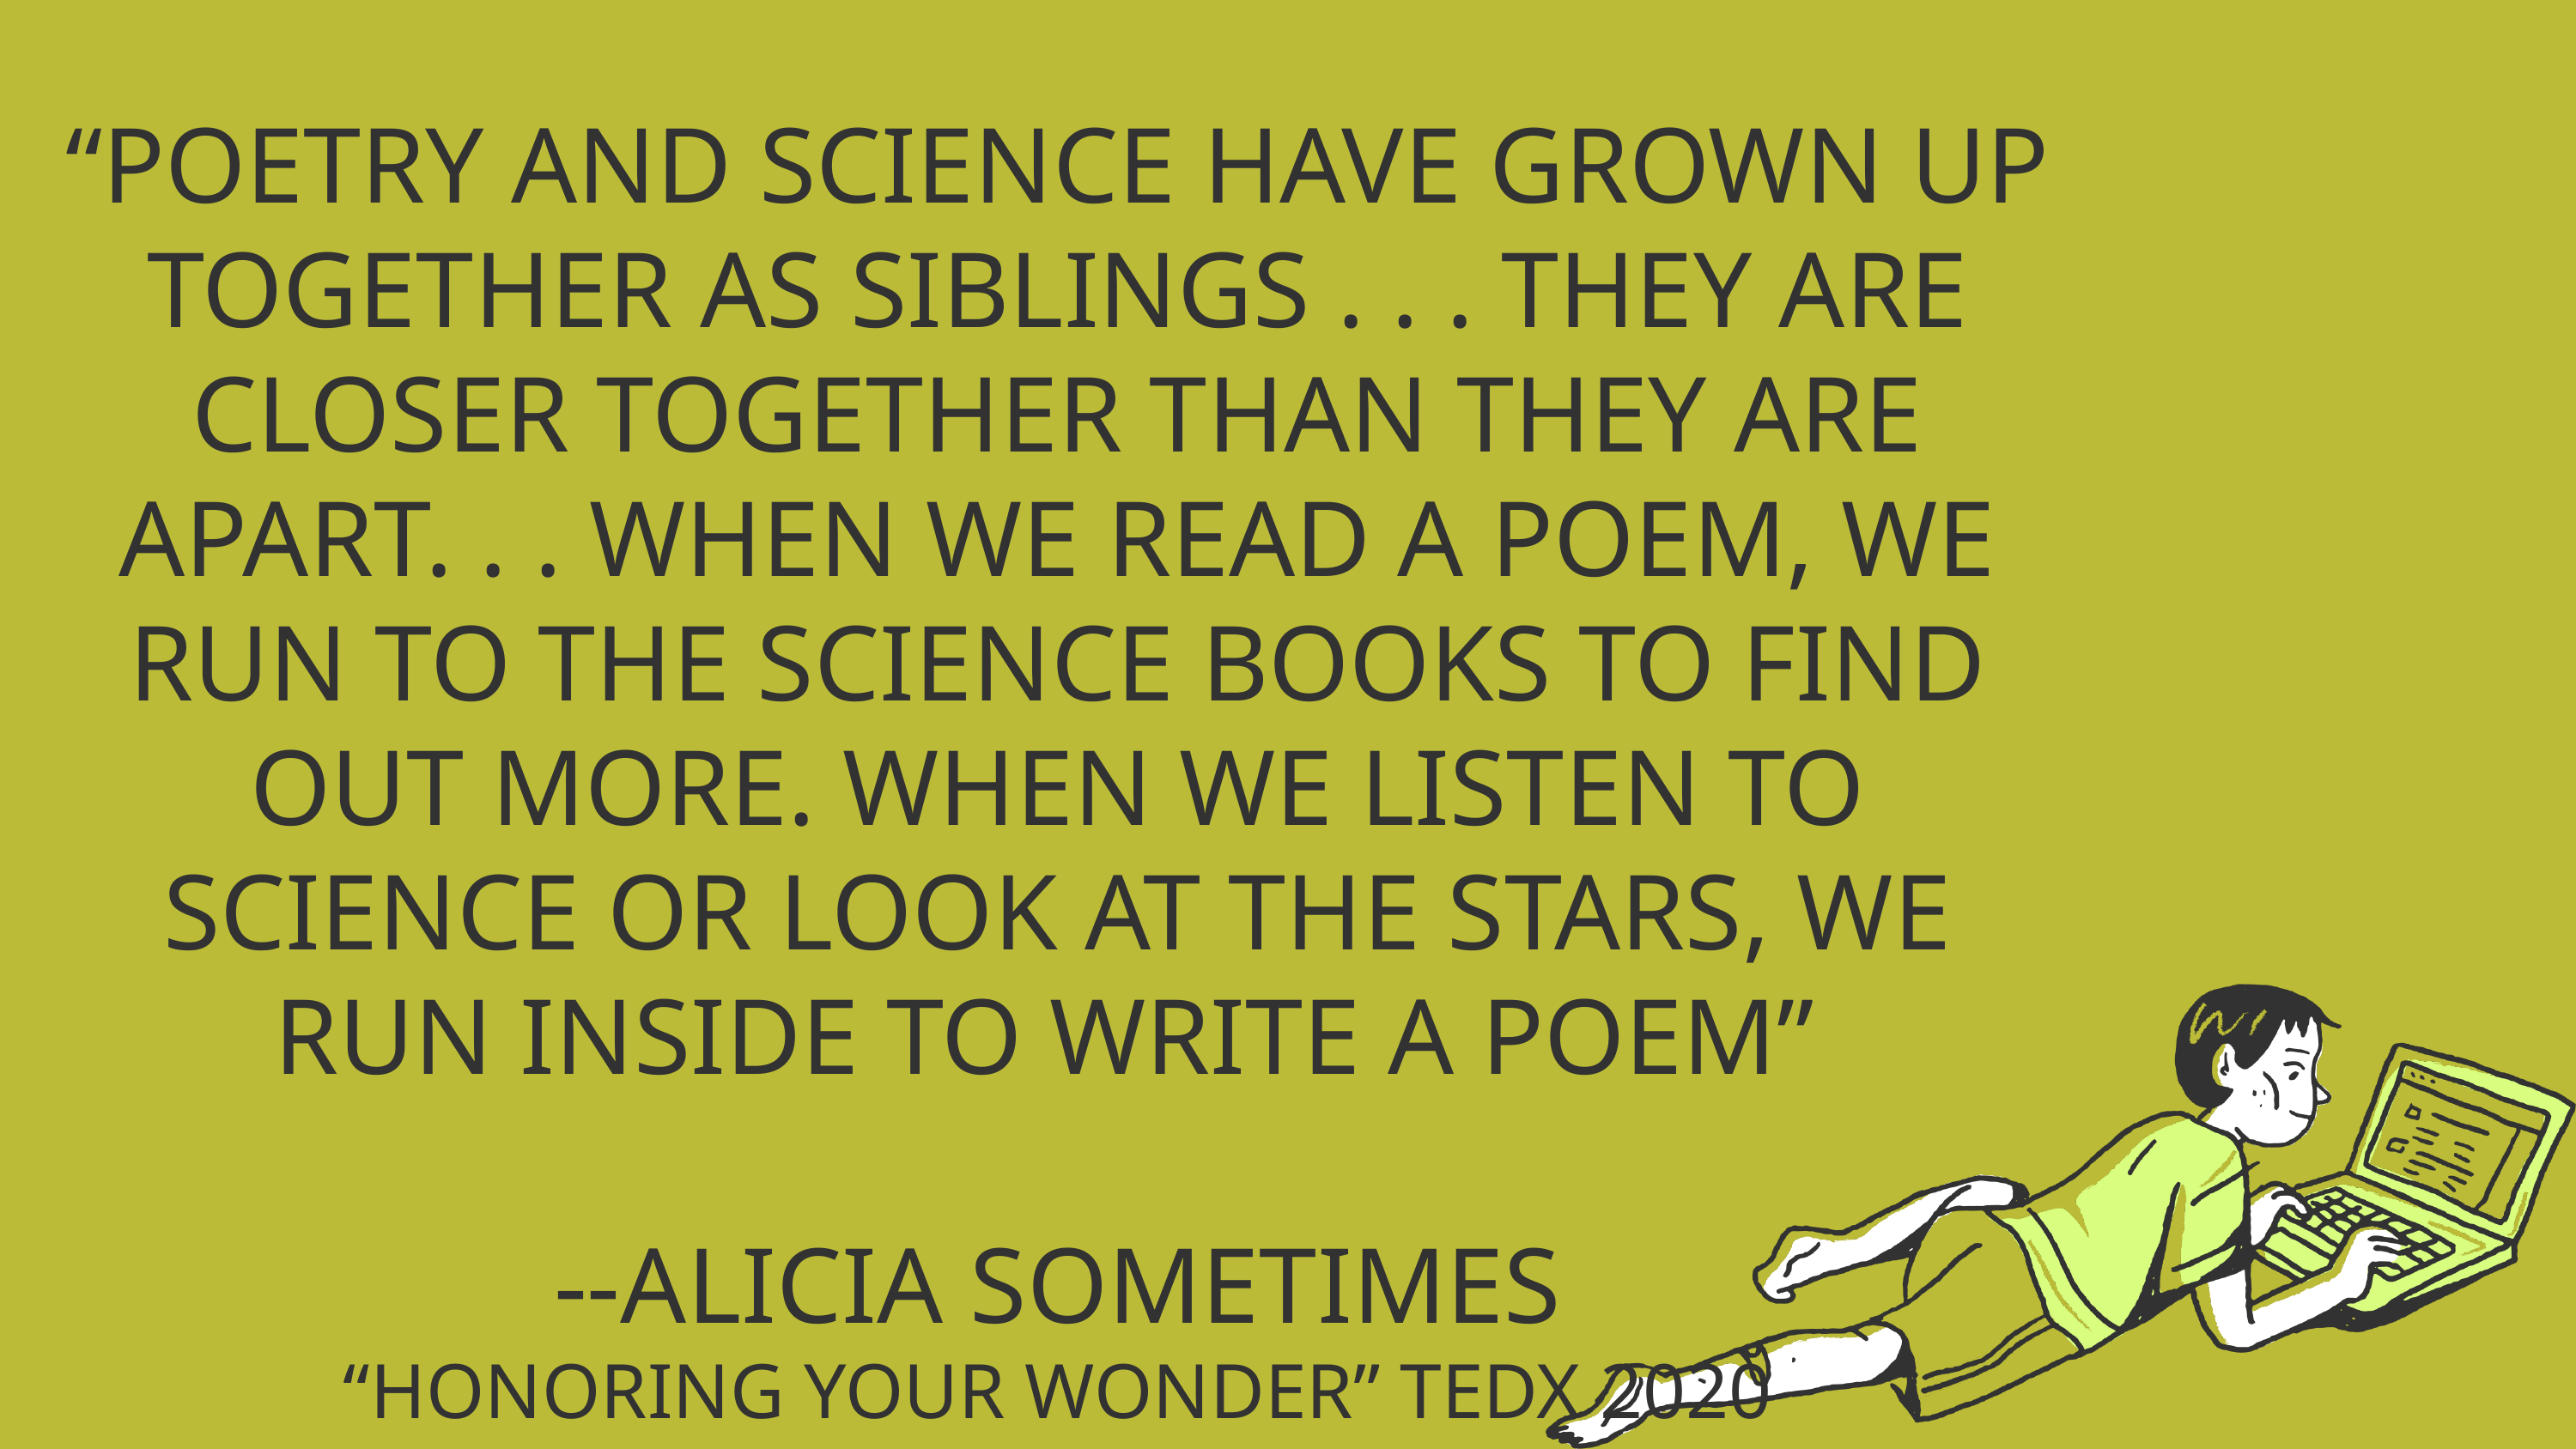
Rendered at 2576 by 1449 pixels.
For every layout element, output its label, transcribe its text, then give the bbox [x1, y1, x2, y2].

text_box [1545, 984, 2576, 1449]
text_box “POETRY AND SCIENCE HAVE GROWN UP TOGETHER AS SIBLINGS . . . THEY ARE CLOSER TOGETHER THAN THEY ARE APART. . . WHEN WE READ A POEM, WE RUN TO THE SCIENCE BOOKS TO FIND OUT MORE. WHEN WE LISTEN TO SCIENCE OR LOOK AT THE STARS, WE RUN INSIDE TO WRITE A POEM” --ALICIA SOMETIMES “HONORING YOUR WONDER” TEDX 2020 [57, 99, 2059, 1434]
